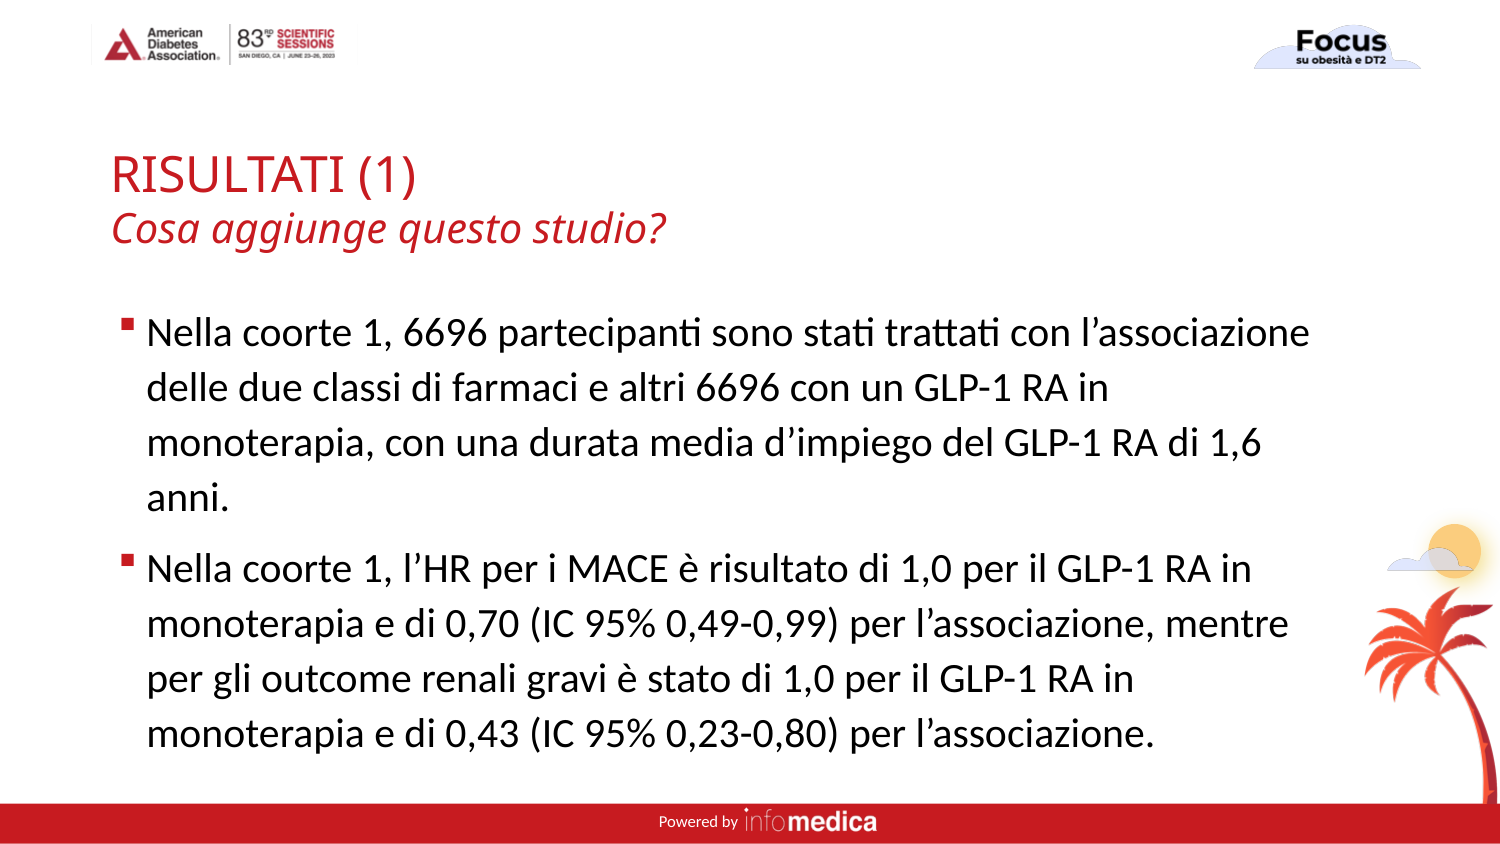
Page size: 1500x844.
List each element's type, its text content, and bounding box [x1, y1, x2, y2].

picture [1241, 7, 1429, 87]
picture [1361, 523, 1500, 804]
picture [742, 807, 879, 832]
title RISULTATI (1) Cosa aggiunge questo studio? [95, 134, 1390, 260]
picture [83, 24, 363, 65]
list Nella coorte 1, 6696 partecipanti sono stati trattati con l’associazione delle due classi di farmaci e altri 6696 con un GLP-1 RA in monoterapia, con una durata media d’impiego del GLP-1 RA di 1,6 anni. Nella coorte 1, l’HR per i MACE è risultato di 1,0 per il GLP-1 RA in monoterapia e di 0,70 (IC 95% 0,49-0,99) per l’associazione, mentre per gli outcome renali gravi è stato di 1,0 per il GLP-1 RA in monoterapia e di 0,43 (IC 95% 0,23-0,80) per l’associazione. [103, 292, 1363, 792]
